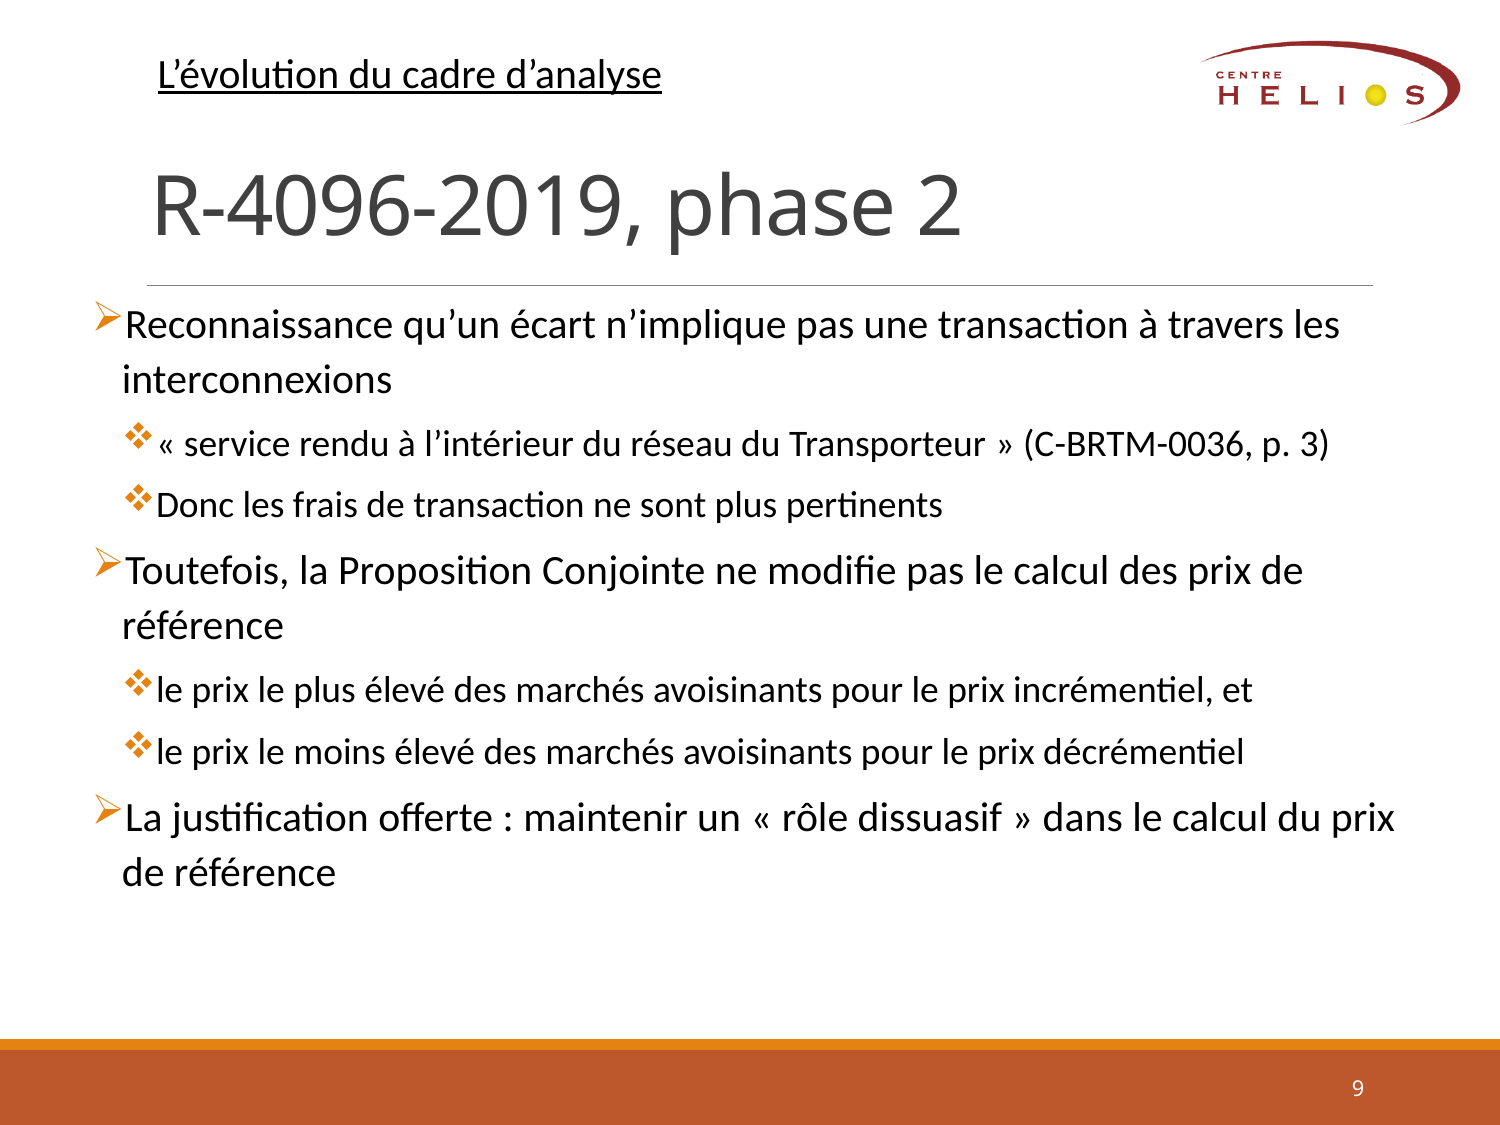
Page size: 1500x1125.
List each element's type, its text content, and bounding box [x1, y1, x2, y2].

list Reconnaissance qu’un écart n’implique pas une transaction à travers les interconnexions « service rendu à l’intérieur du réseau du Transporteur » (C-BRTM-0036, p. 3) Donc les frais de transaction ne sont plus pertinents Toutefois, la Proposition Conjointe ne modifie pas le calcul des prix de référence le prix le plus élevé des marchés avoisinants pour le prix incrémentiel, et le prix le moins élevé des marchés avoisinants pour le prix décrémentiel La justification offerte : maintenir un « rôle dissuasif » dans le calcul du prix de référence [58, 283, 1442, 1060]
title R-4096-2019, phase 2 [135, 43, 1373, 261]
slide_number 9 [1218, 1059, 1380, 1120]
picture [1178, 13, 1487, 134]
list L’évolution du cadre d’analyse [135, 44, 842, 140]
